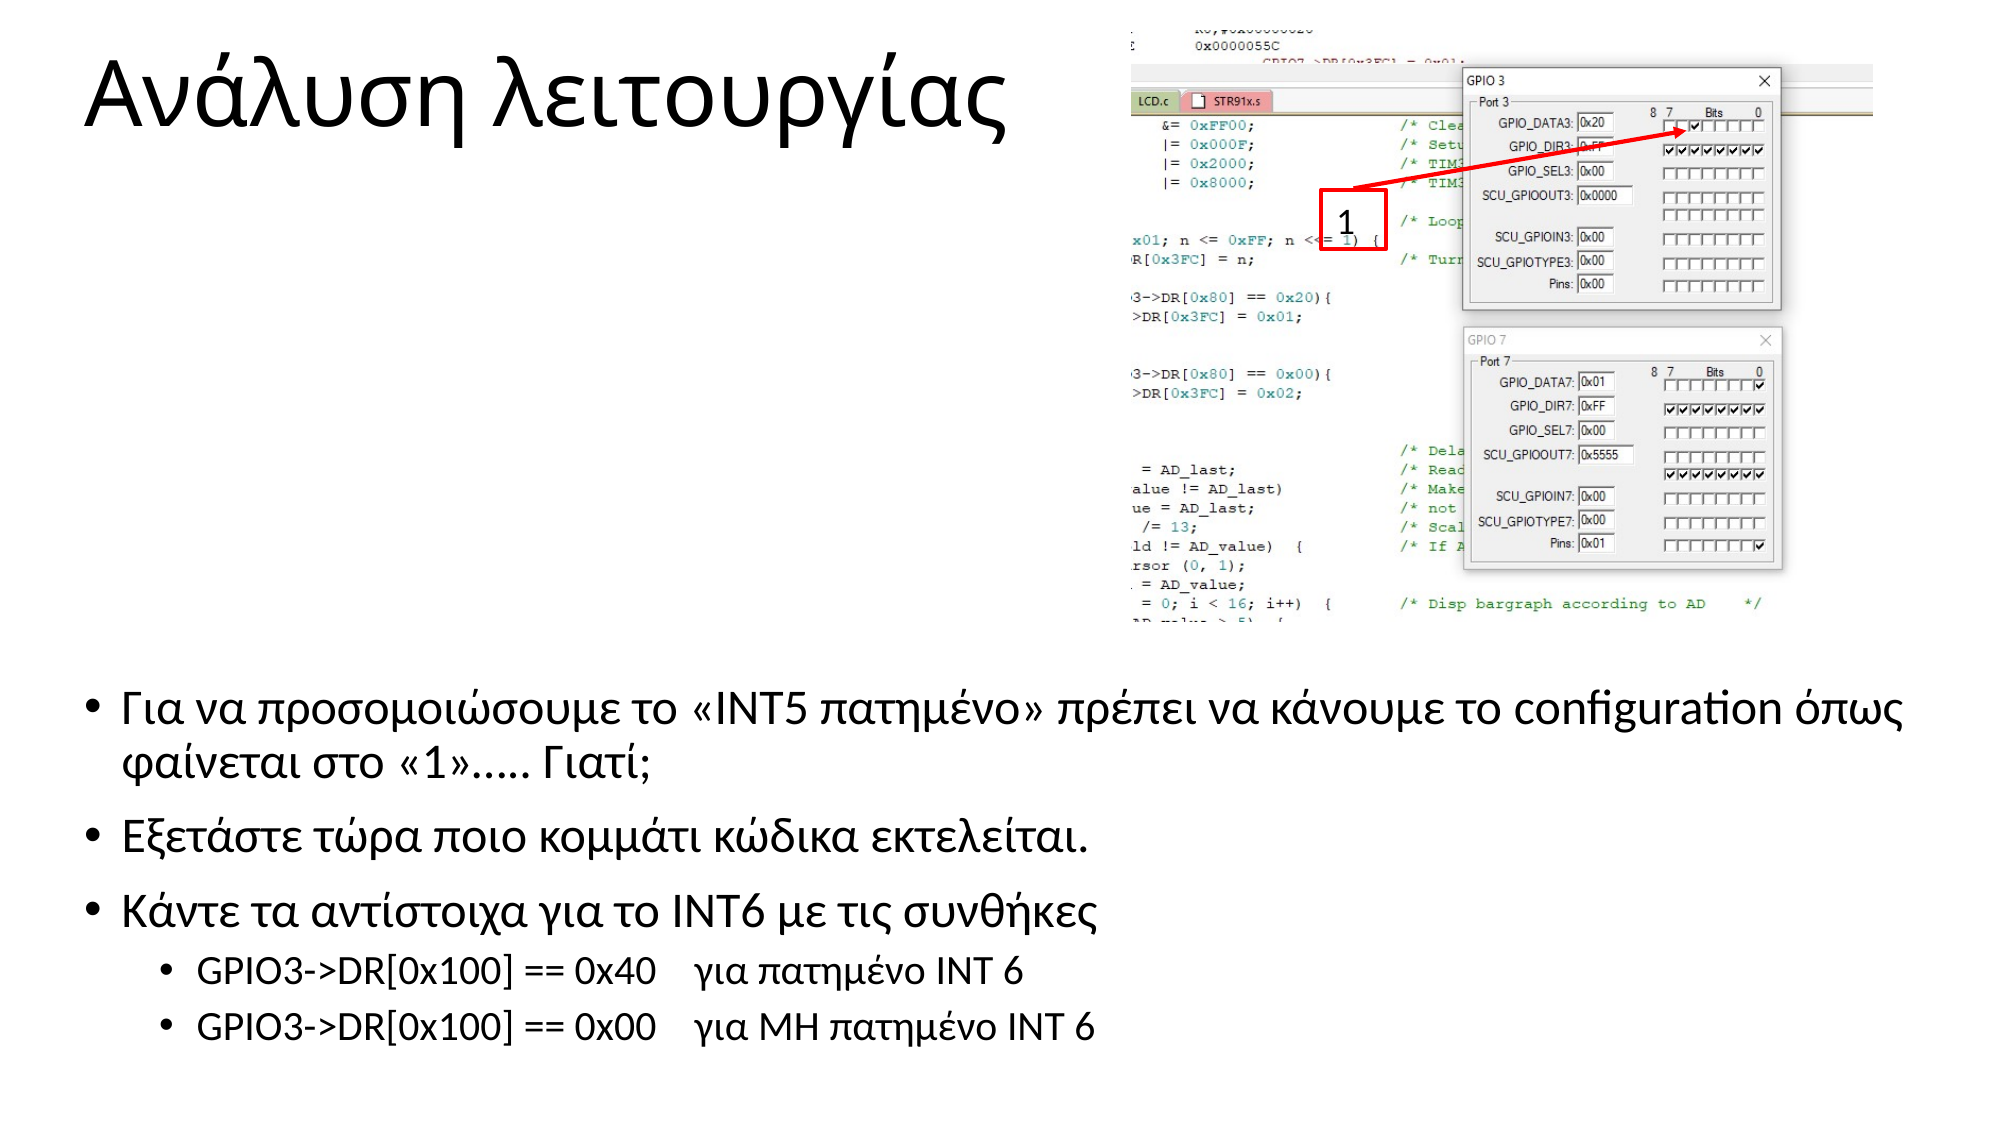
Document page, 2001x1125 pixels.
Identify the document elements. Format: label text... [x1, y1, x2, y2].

picture [1131, 30, 1873, 622]
title Ανάλυση λειτουργίας [69, 30, 1131, 163]
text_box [1353, 130, 1687, 189]
list Για να προσομοιώσουμε το «ΙΝΤ5 πατημένο» πρέπει να κάνουμε το configuration όπως φαίνεται στο «1»….. Γιατί; Εξετάστε τώρα ποιο κομμάτι κώδικα εκτελείται. Κάντε τα αντίστοιχα για το IΝΤ6 με τις συνθήκες GPIO3->DR[0x100] == 0x40 για πατημένο INT 6 GPIO3->DR[0x100] == 0x00 για MH πατημένο INT 6 [69, 673, 1969, 805]
